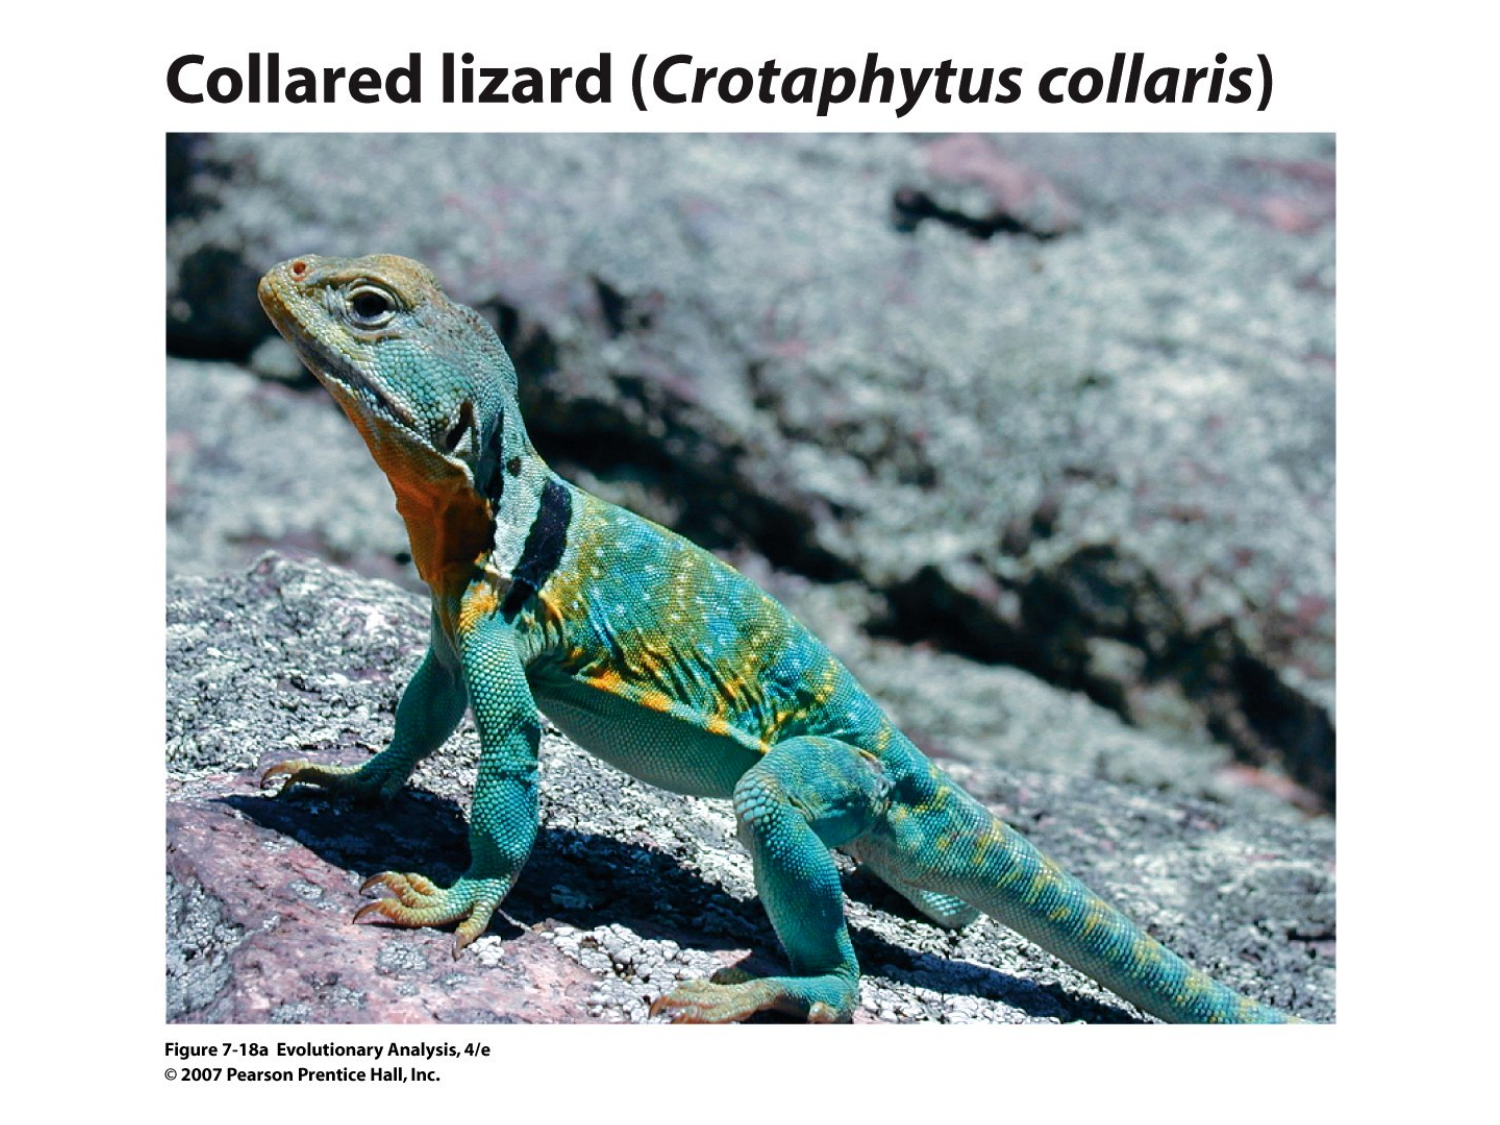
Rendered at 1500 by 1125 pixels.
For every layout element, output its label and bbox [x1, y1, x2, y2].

picture [153, 37, 1348, 1088]
